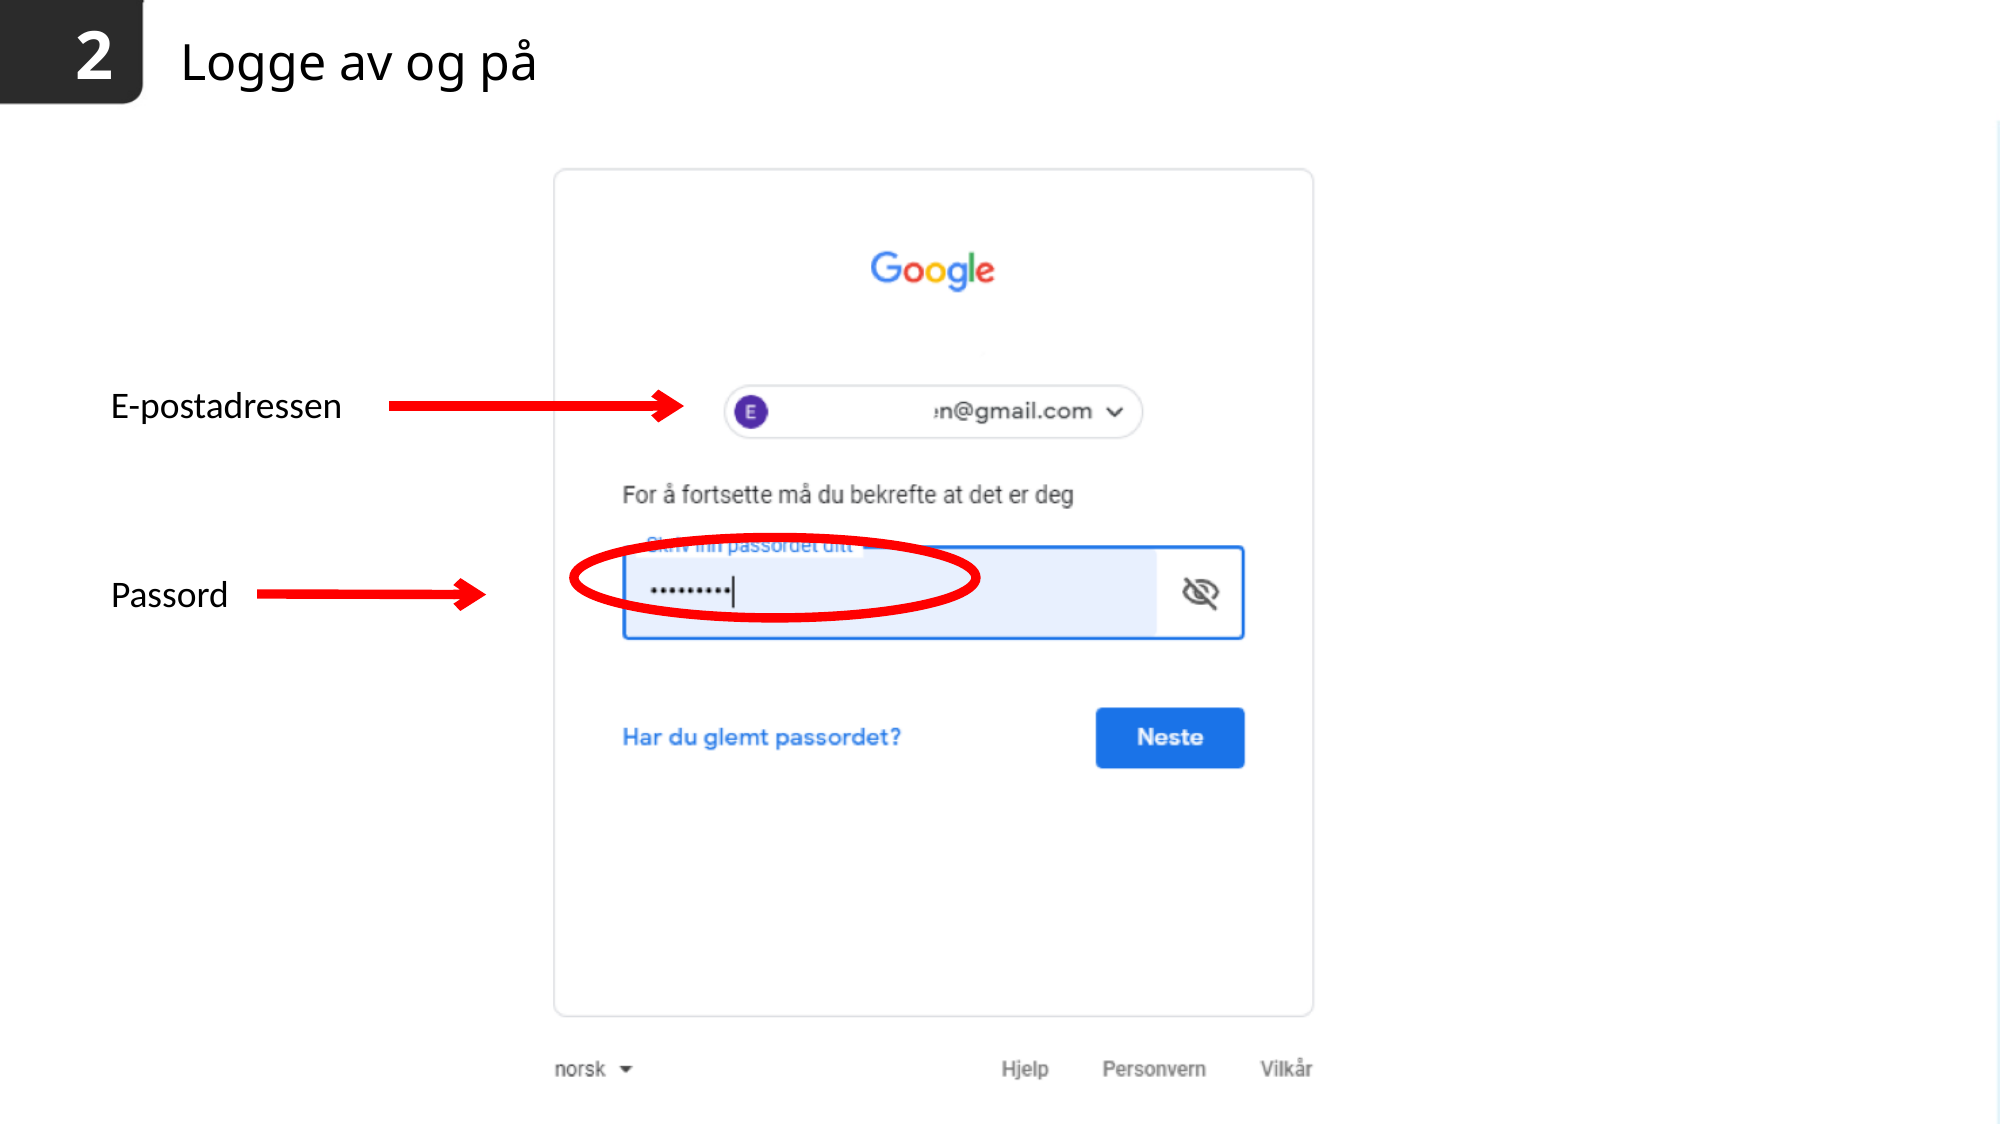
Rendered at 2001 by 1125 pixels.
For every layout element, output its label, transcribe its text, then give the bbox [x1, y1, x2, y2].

picture [0, 0, 2000, 1124]
text_box Passord [96, 562, 327, 623]
text_box 2 [60, 20, 188, 95]
title Logge av og på [188, 34, 1864, 95]
text_box E-postadressen [96, 374, 389, 434]
